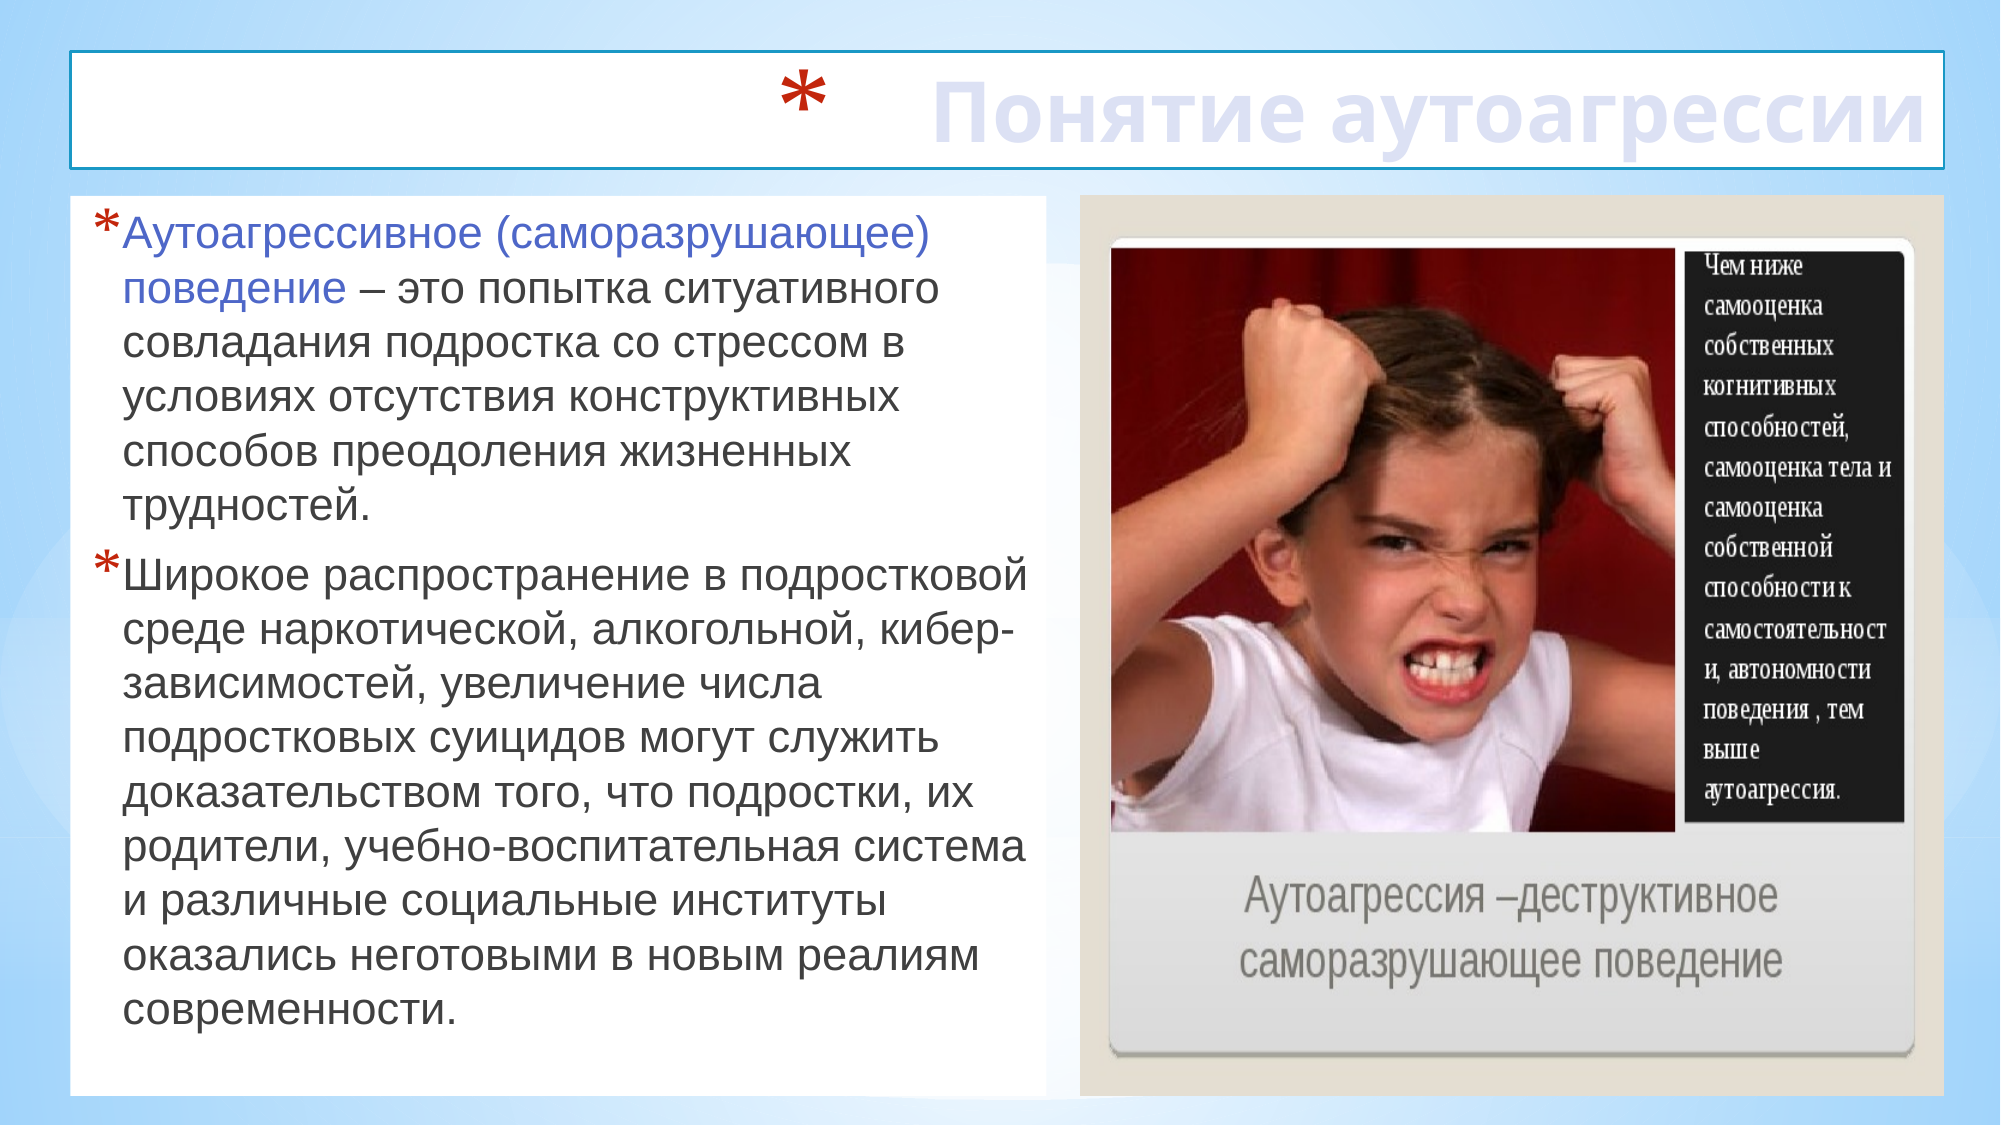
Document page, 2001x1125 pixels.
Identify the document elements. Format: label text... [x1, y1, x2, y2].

title Понятие аутоагрессии [69, 50, 1945, 170]
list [1080, 195, 1945, 1097]
list Аутоагрессивное (саморазрушающее) поведение – это попытка ситуативного совладания подростка со стрессом в условиях отсутствия конструктивных способов преодоления жизненных трудностей. Широкое распространение в подростковой среде наркотической, алкогольной, кибер- зависимостей, увеличение числа подростковых суицидов могут служить доказательством того, что подростки, их родители, учебно-воспитательная система и различные социальные институты оказались неготовыми в новым реалиям современности. [70, 195, 1047, 1096]
